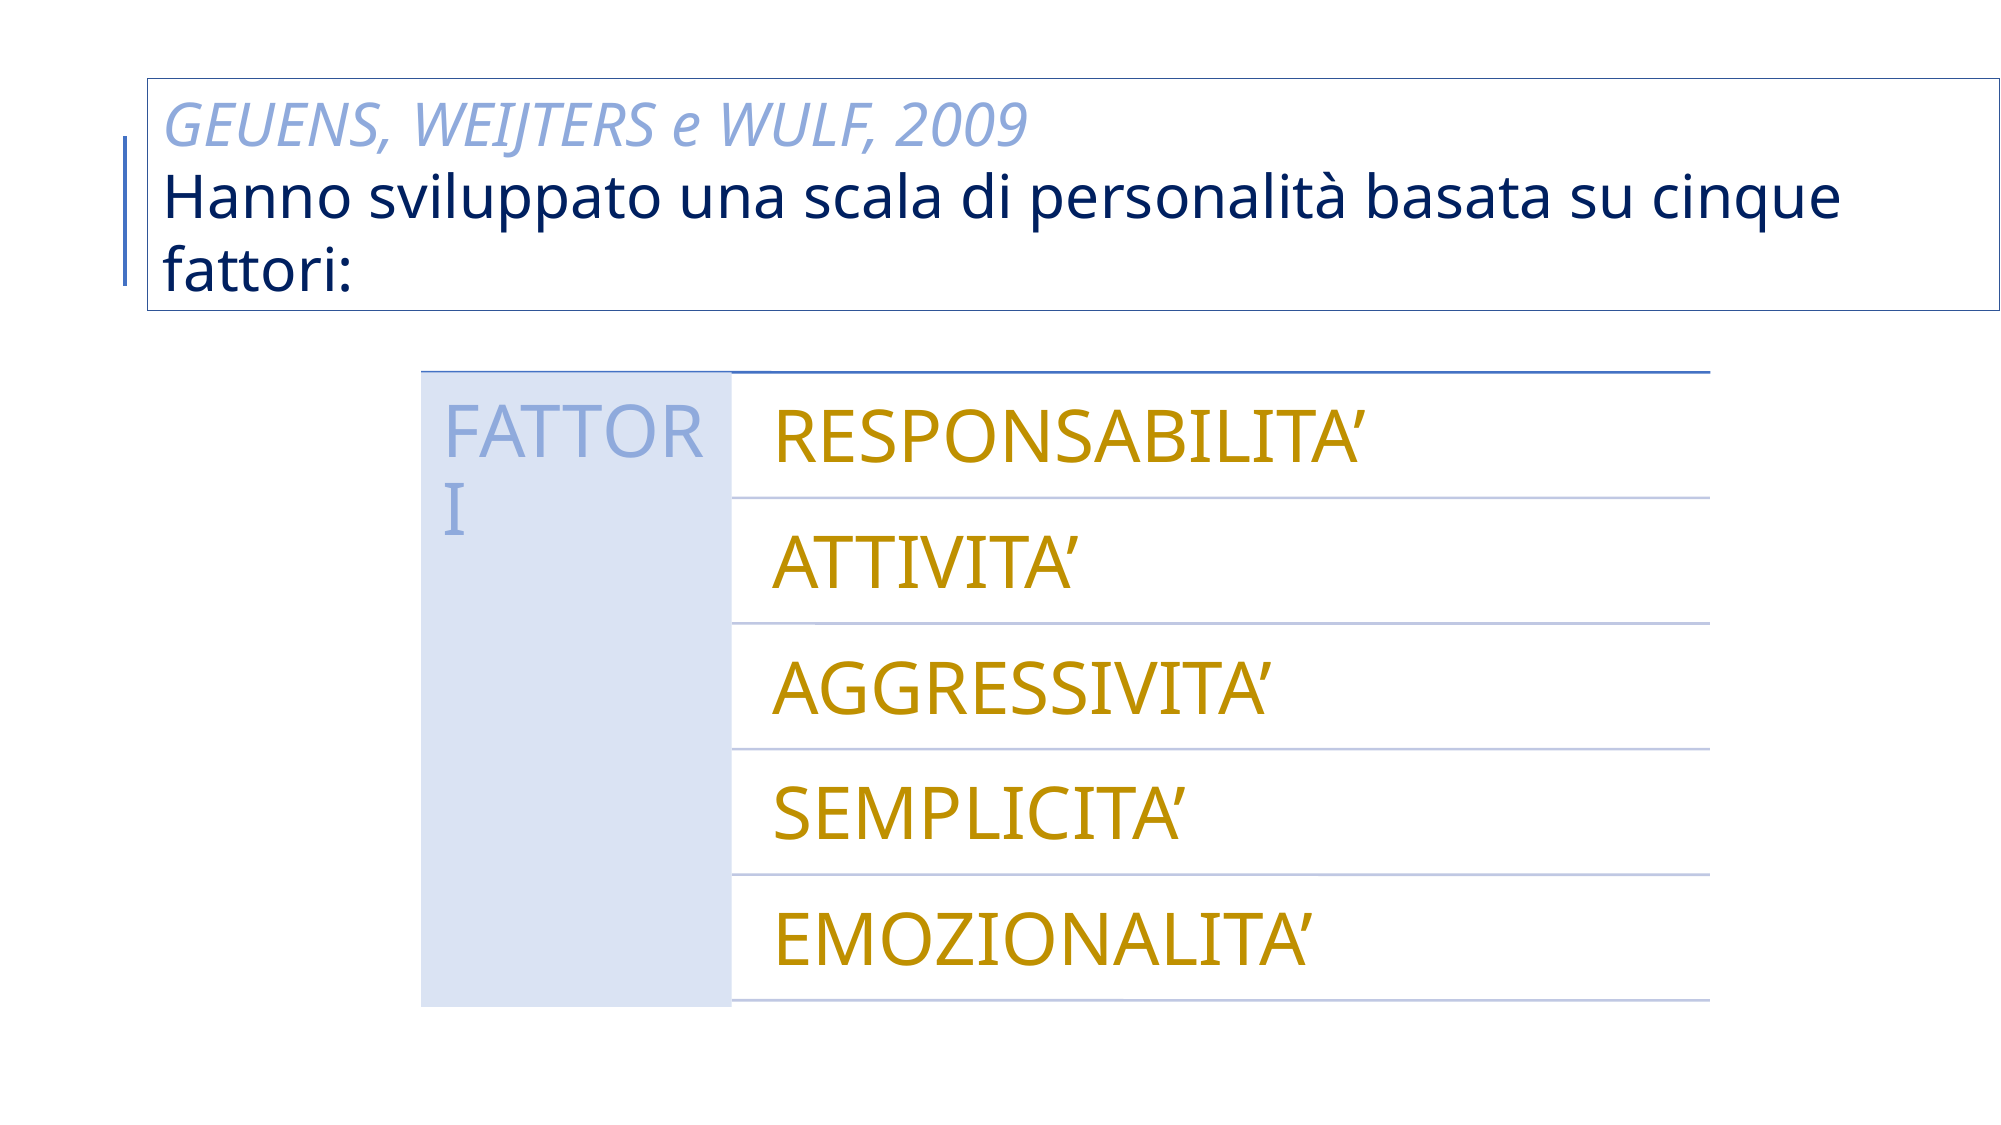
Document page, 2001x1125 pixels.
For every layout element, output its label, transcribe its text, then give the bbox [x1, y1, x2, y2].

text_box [420, 372, 1711, 1008]
text_box GEUENS, WEIJTERS e WULF, 2009 Hanno sviluppato una scala di personalità basata su cinque fattori: [147, 78, 2000, 311]
